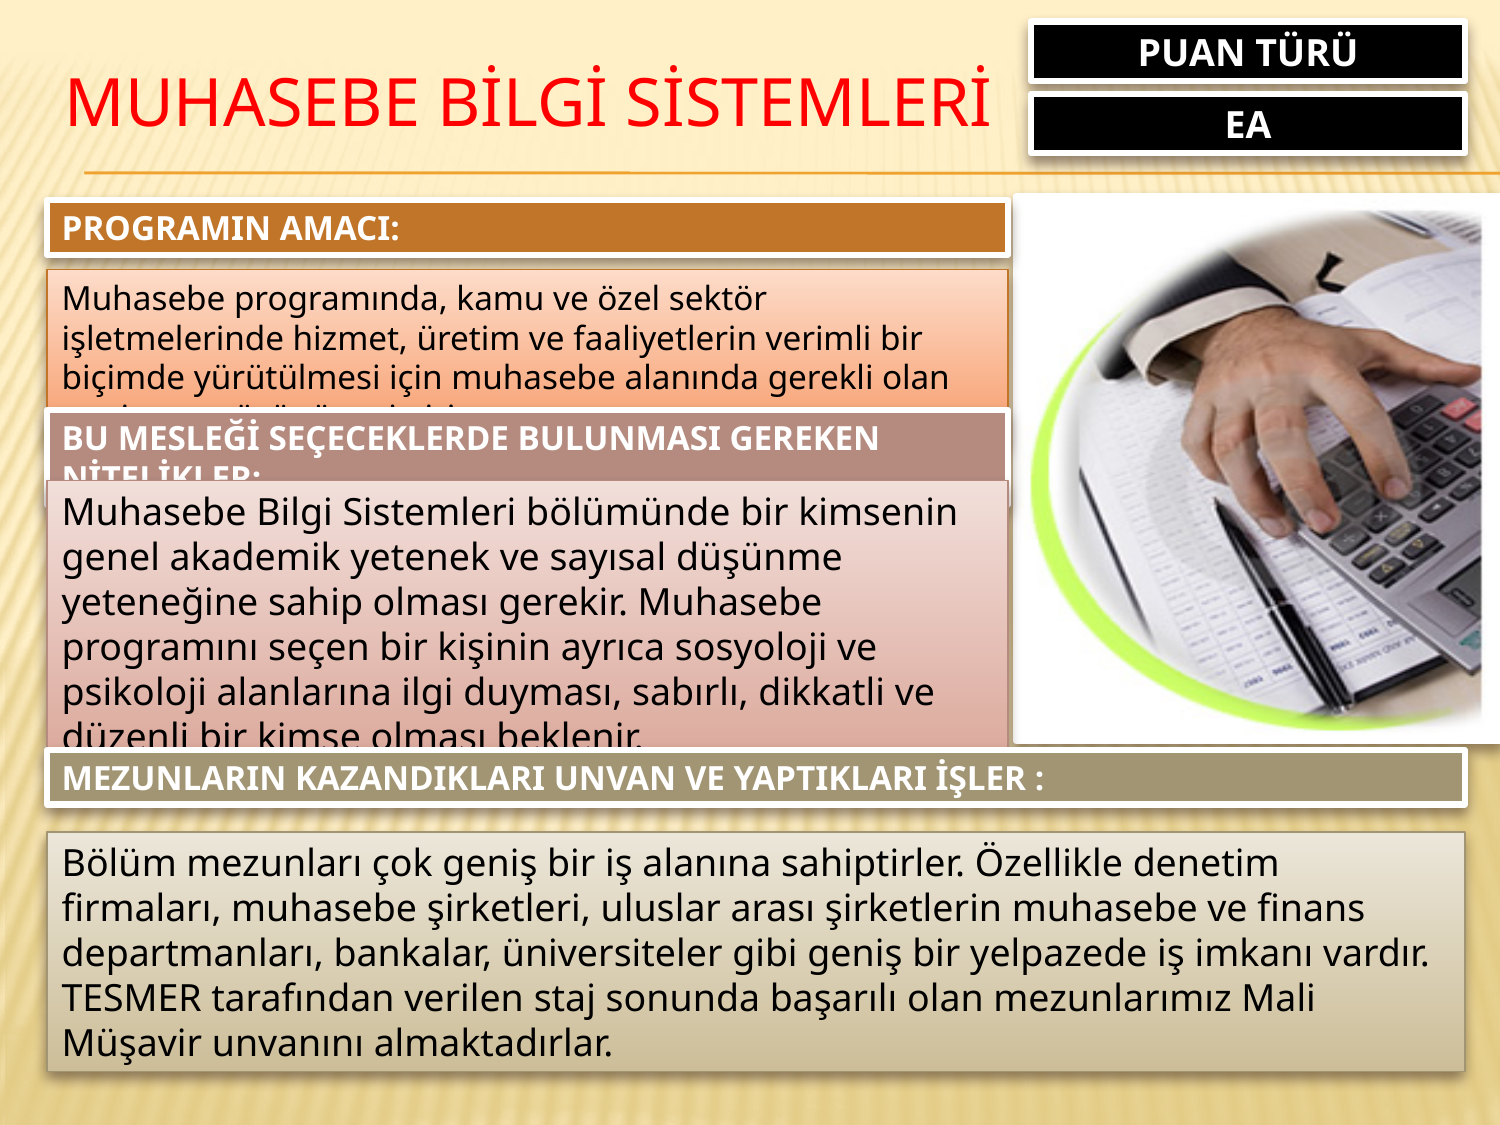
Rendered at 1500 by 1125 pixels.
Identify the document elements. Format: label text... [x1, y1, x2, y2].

text_box Muhasebe programında, kamu ve özel sektör işletmelerinde hizmet, üretim ve faaliyetlerin verimli bir biçimde yürütülmesi için muhasebe alanında gerekli olan ara insan gücünü yetiştirir. [46, 269, 1009, 407]
text_box PROGRAMIN AMACI: [44, 197, 1011, 258]
text_box EA [1028, 91, 1468, 156]
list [1019, 198, 1500, 739]
title MUHASEBE bilgi Sistemleri [50, 35, 1020, 164]
text_box Muhasebe Bilgi Sistemleri bölümünde bir kimsenin genel akademik yetenek ve sayısal düşünme yeteneğine sahip olması gerekir. Muhasebe programını seçen bir kişinin ayrıca sosyoloji ve psikoloji alanlarına ilgi duyması, sabırlı, dikkatli ve düzenli bir kimse olması beklenir. [46, 480, 1009, 747]
text_box MEZUNLARIN KAZANDIKLARI UNVAN VE YAPTIKLARI İŞLER : [44, 747, 1468, 808]
text_box PUAN TÜRÜ [1028, 18, 1468, 84]
text_box Bölüm mezunları çok geniş bir iş alanına sahiptirler. Özellikle denetim firmaları, muhasebe şirketleri, uluslar arası şirketlerin muhasebe ve finans departmanları, bankalar, üniversiteler gibi geniş bir yelpazede iş imkanı vardır. TESMER tarafından verilen staj sonunda başarılı olan mezunlarımız Mali Müşavir unvanını almaktadırlar. [46, 831, 1466, 1072]
text_box BU MESLEĞİ SEÇECEKLERDE BULUNMASI GEREKEN NİTELİKLER: [44, 407, 1009, 480]
